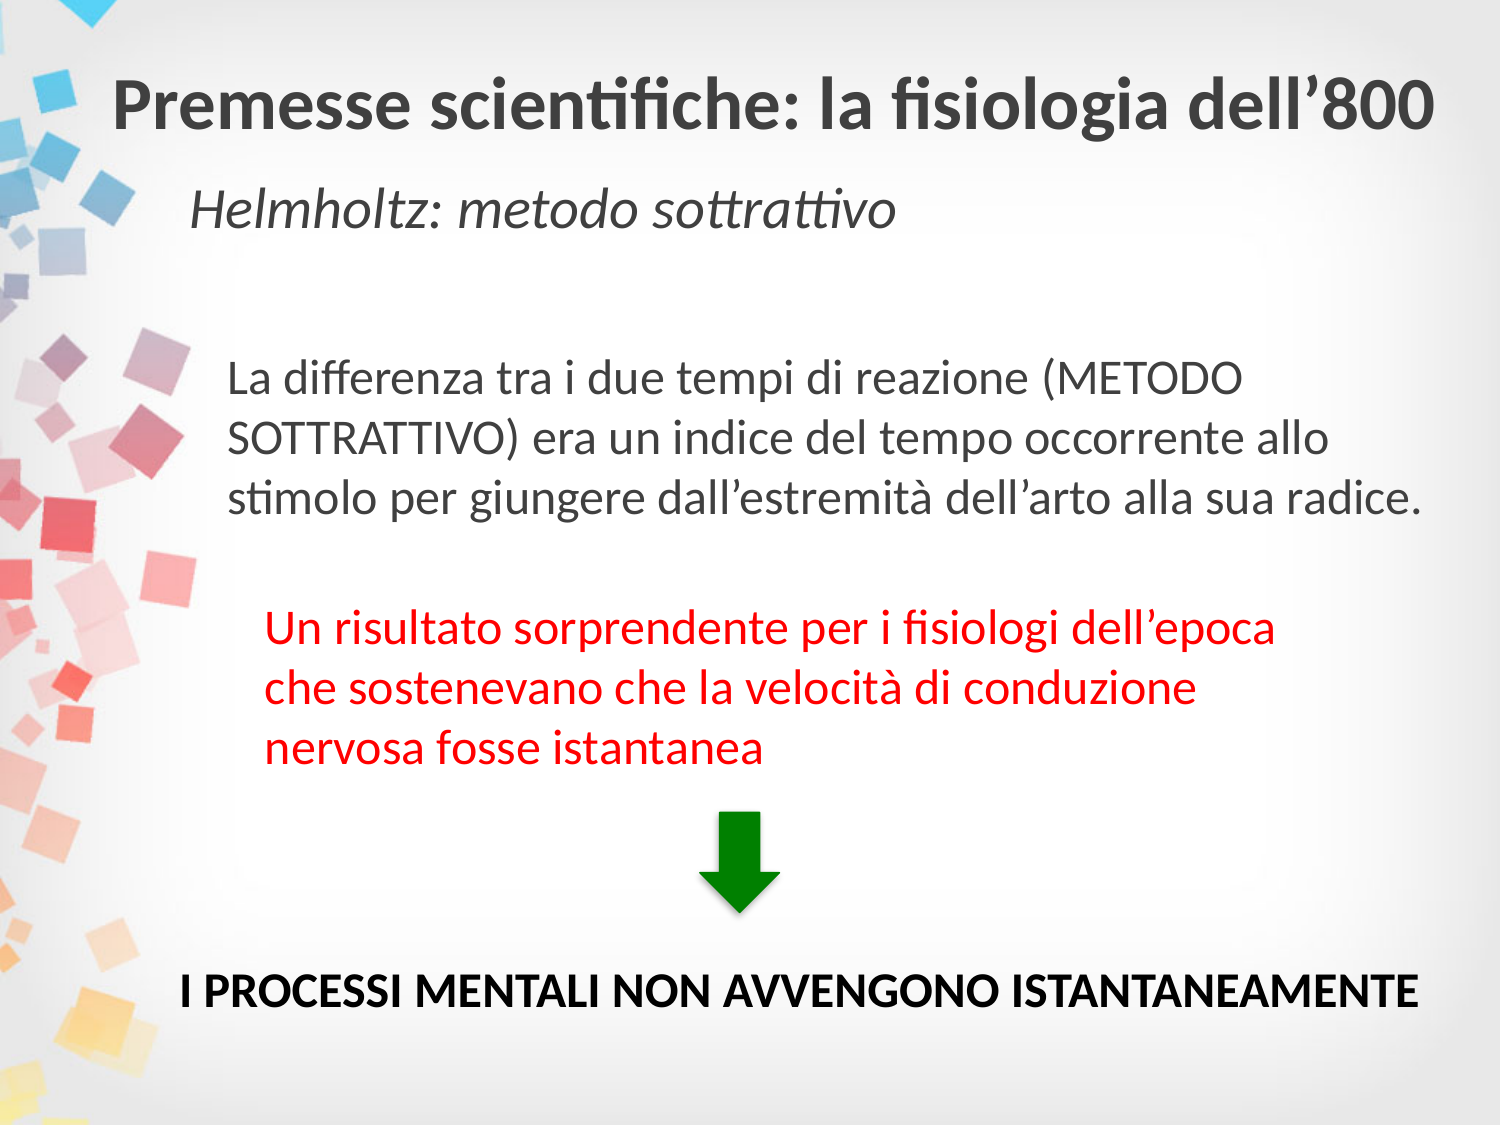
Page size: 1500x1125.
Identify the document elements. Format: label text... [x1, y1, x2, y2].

text_box Helmholtz: metodo sottrattivo [174, 162, 1463, 248]
picture [0, 0, 1500, 1125]
text_box La differenza tra i due tempi di reazione (METODO SOTTRATTIVO) era un indice del tempo occorrente allo stimolo per giungere dall’estremità dell’arto alla sua radice. [212, 337, 1463, 533]
text_box I PROCESSI MENTALI NON AVVENGONO ISTANTANEAMENTE [164, 949, 1436, 1025]
title Premesse scientifiche: la fisiologia dell’800 [75, 37, 1475, 163]
text_box [699, 811, 781, 914]
text_box Un risultato sorprendente per i fisiologi dell’epoca che sostenevano che la velocità di conduzione nervosa fosse istantanea [249, 587, 1338, 783]
